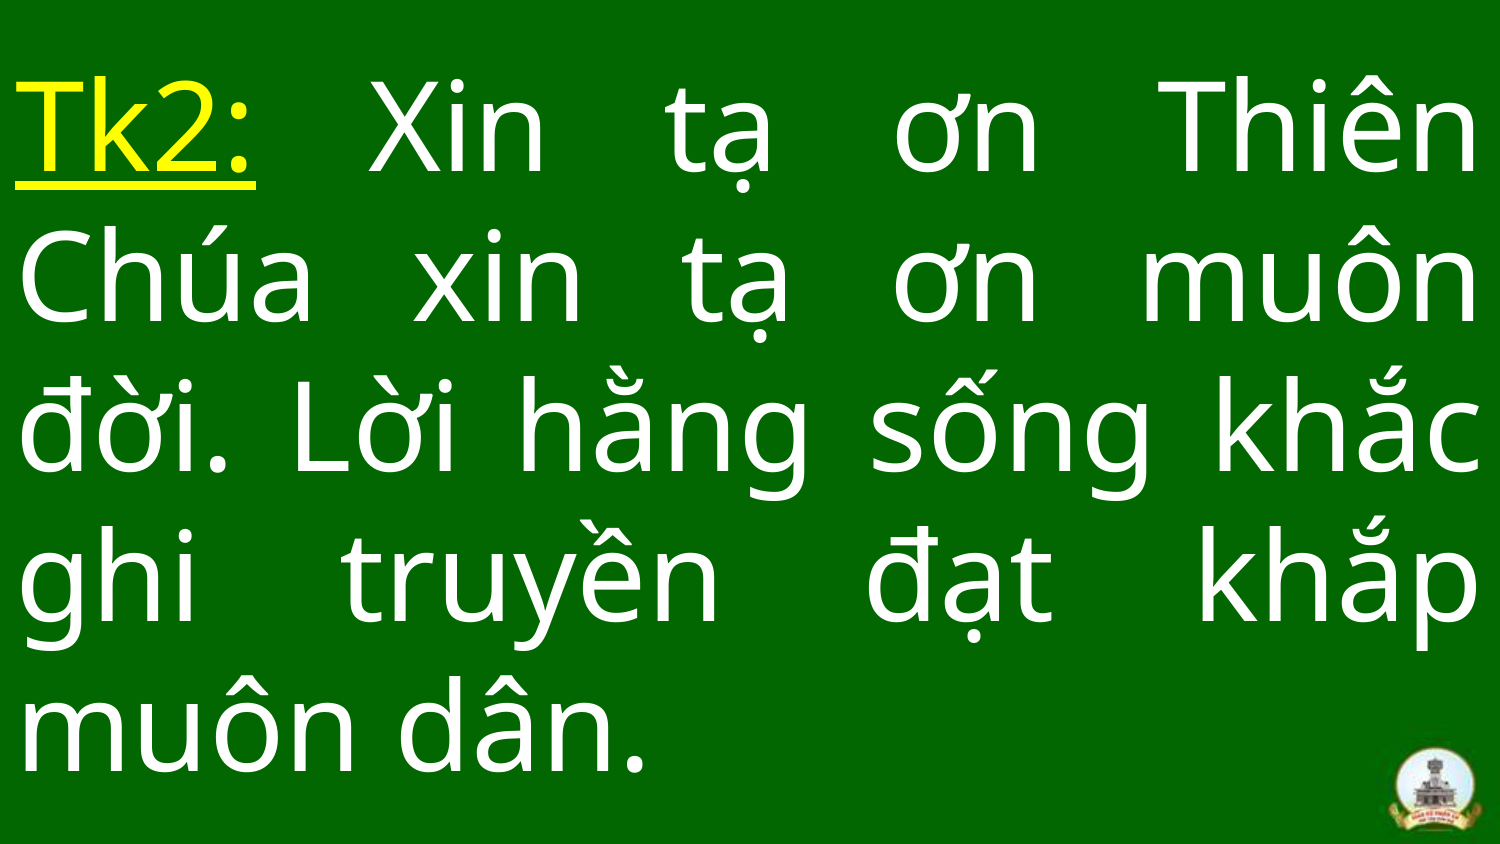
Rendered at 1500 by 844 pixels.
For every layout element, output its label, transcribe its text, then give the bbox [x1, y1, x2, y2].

title Tk2: Xin tạ ơn Thiên Chúa xin tạ ơn muôn đời. Lời hằng sống khắc ghi truyền đạt khắp muôn dân. [0, 0, 1500, 844]
